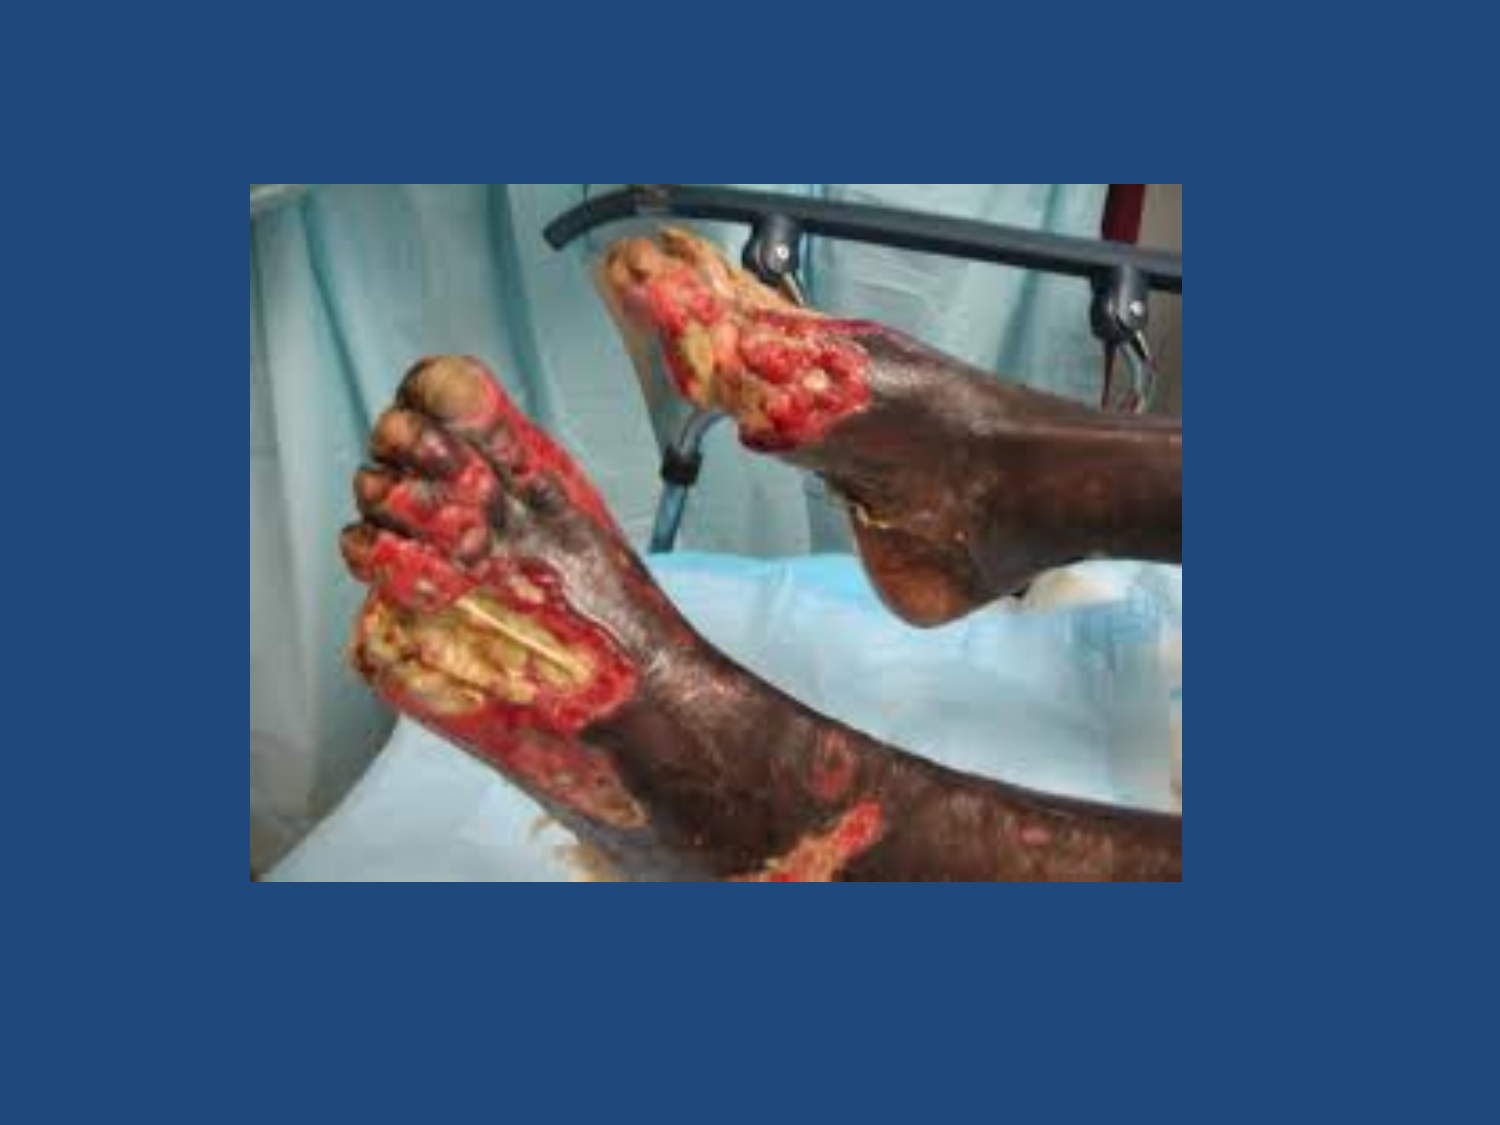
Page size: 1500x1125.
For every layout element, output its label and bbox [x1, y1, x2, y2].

picture [250, 184, 1182, 883]
